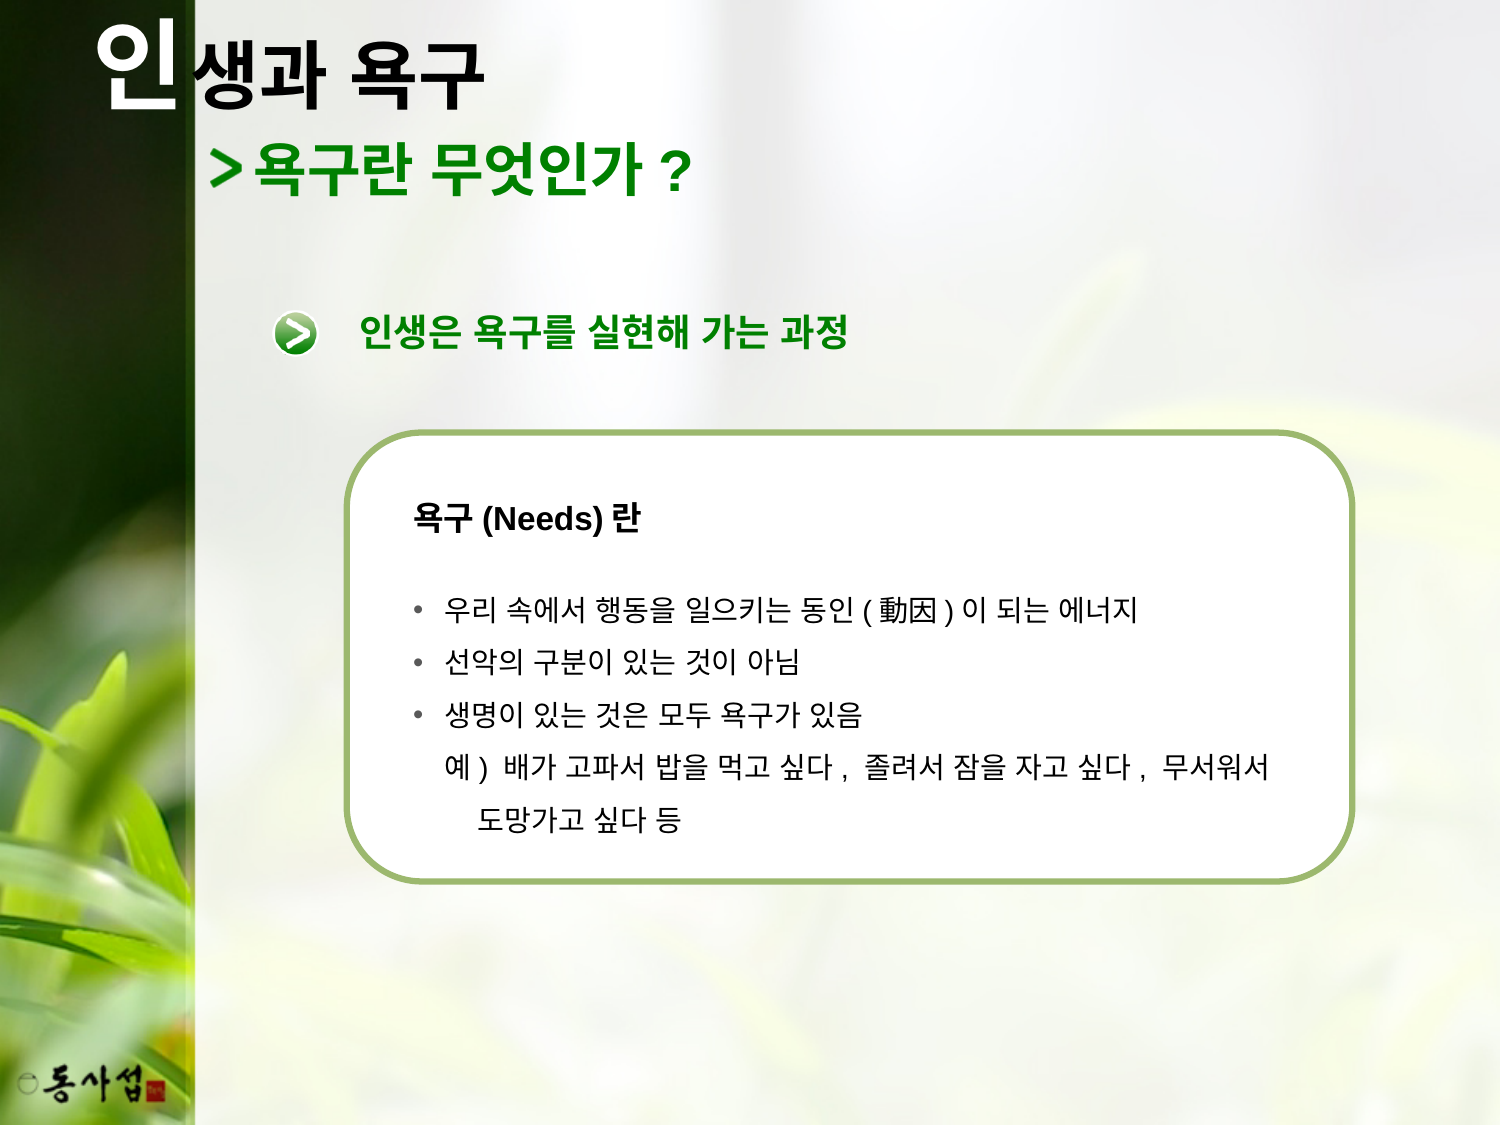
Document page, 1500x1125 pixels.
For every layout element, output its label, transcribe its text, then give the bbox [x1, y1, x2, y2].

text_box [265, 300, 894, 366]
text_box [0, 0, 1500, 185]
picture [0, 185, 1500, 1125]
text_box 욕구(Needs)란 우리 속에서 행동을 일으키는 동인(動因)이 되는 에너지 선악의 구분이 있는 것이 아님 생명이 있는 것은 모두 욕구가 있음 예) 배가 고파서 밥을 먹고 싶다, 졸려서 잠을 자고 싶다, 무서워서 도망가고 싶다 등 [344, 430, 1355, 884]
